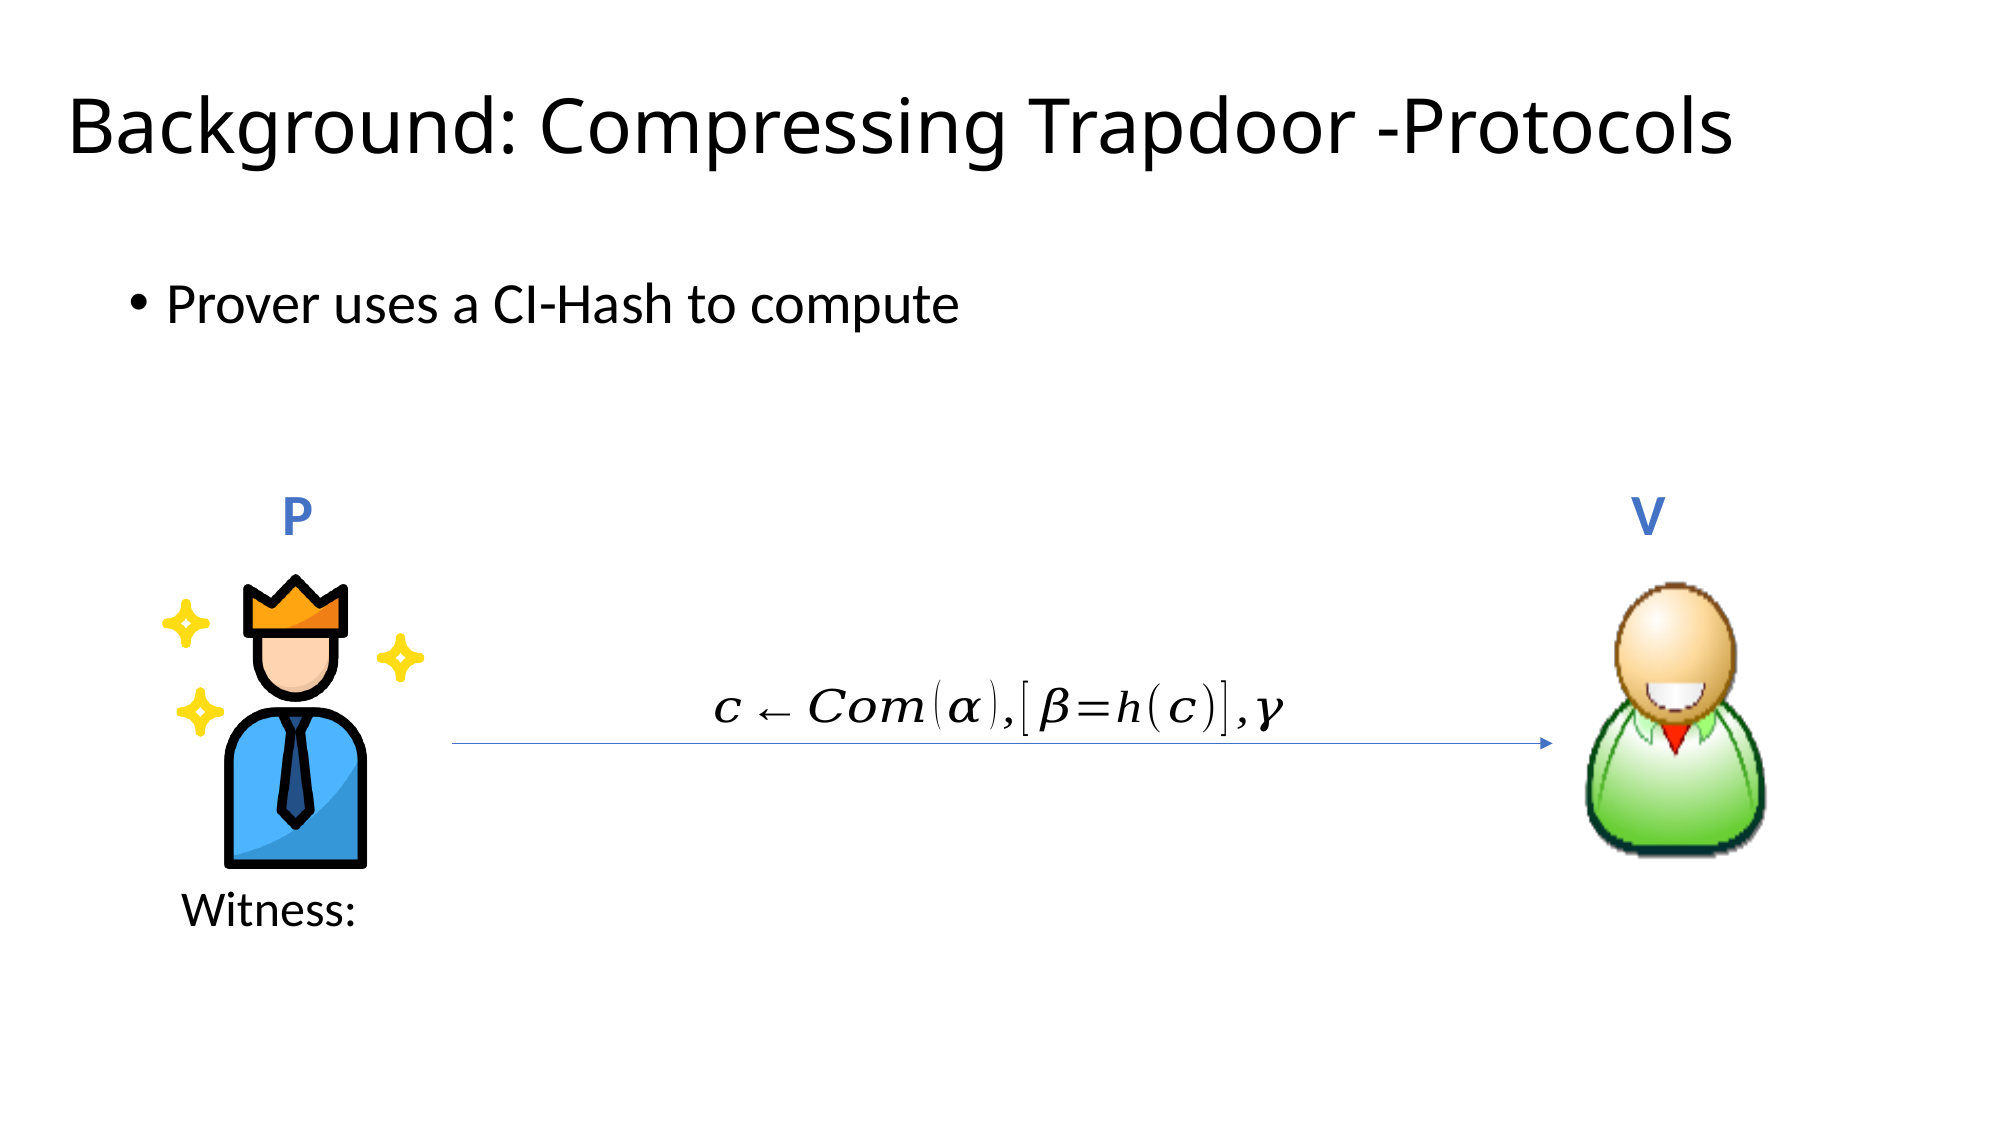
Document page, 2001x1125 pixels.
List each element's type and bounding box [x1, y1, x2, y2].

text_box [150, 469, 1800, 945]
